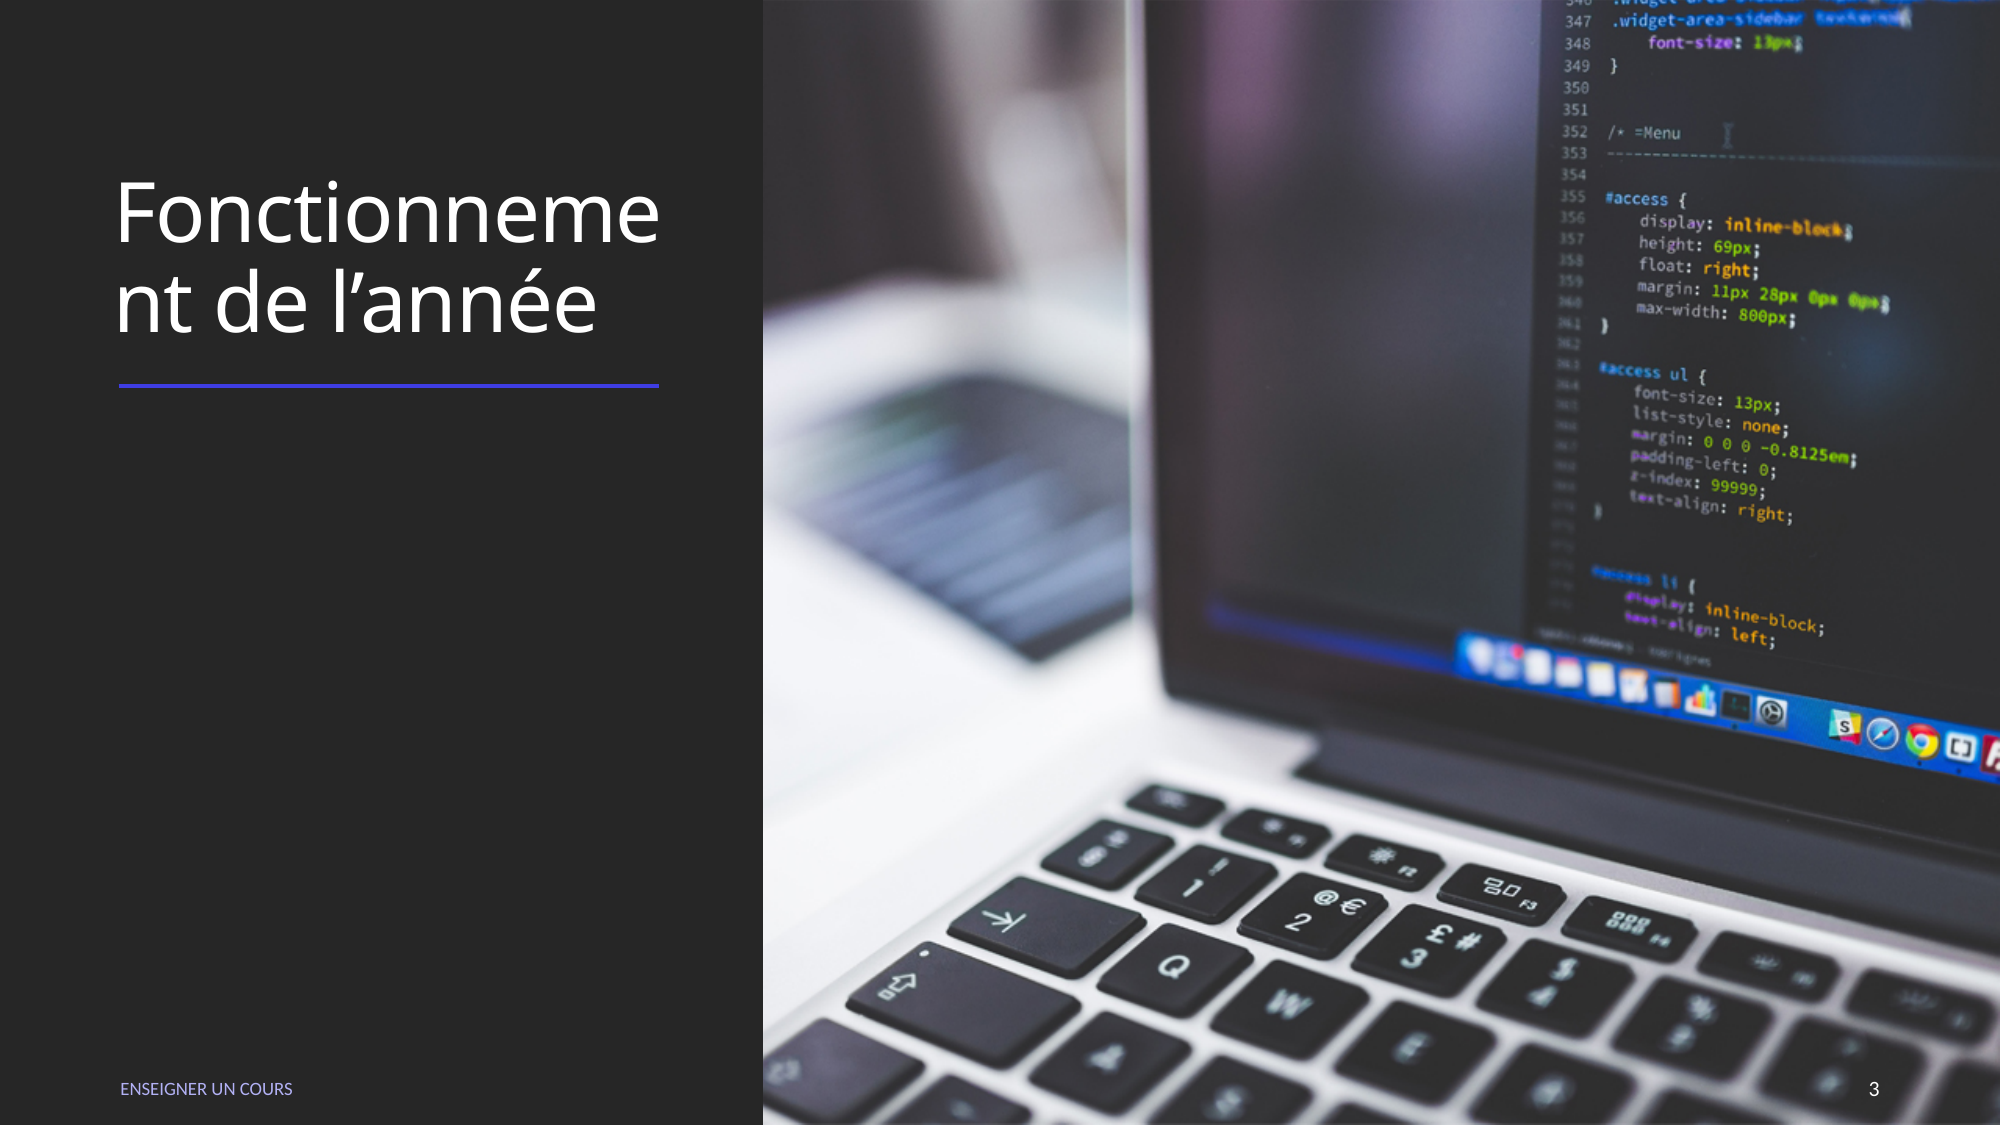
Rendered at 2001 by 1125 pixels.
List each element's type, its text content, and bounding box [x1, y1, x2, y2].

text_box [0, 0, 762, 1125]
title Fonctionnement de l’année [98, 84, 695, 359]
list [763, 0, 2000, 1125]
footer ENSEIGNER UN COURS [105, 1057, 761, 1118]
